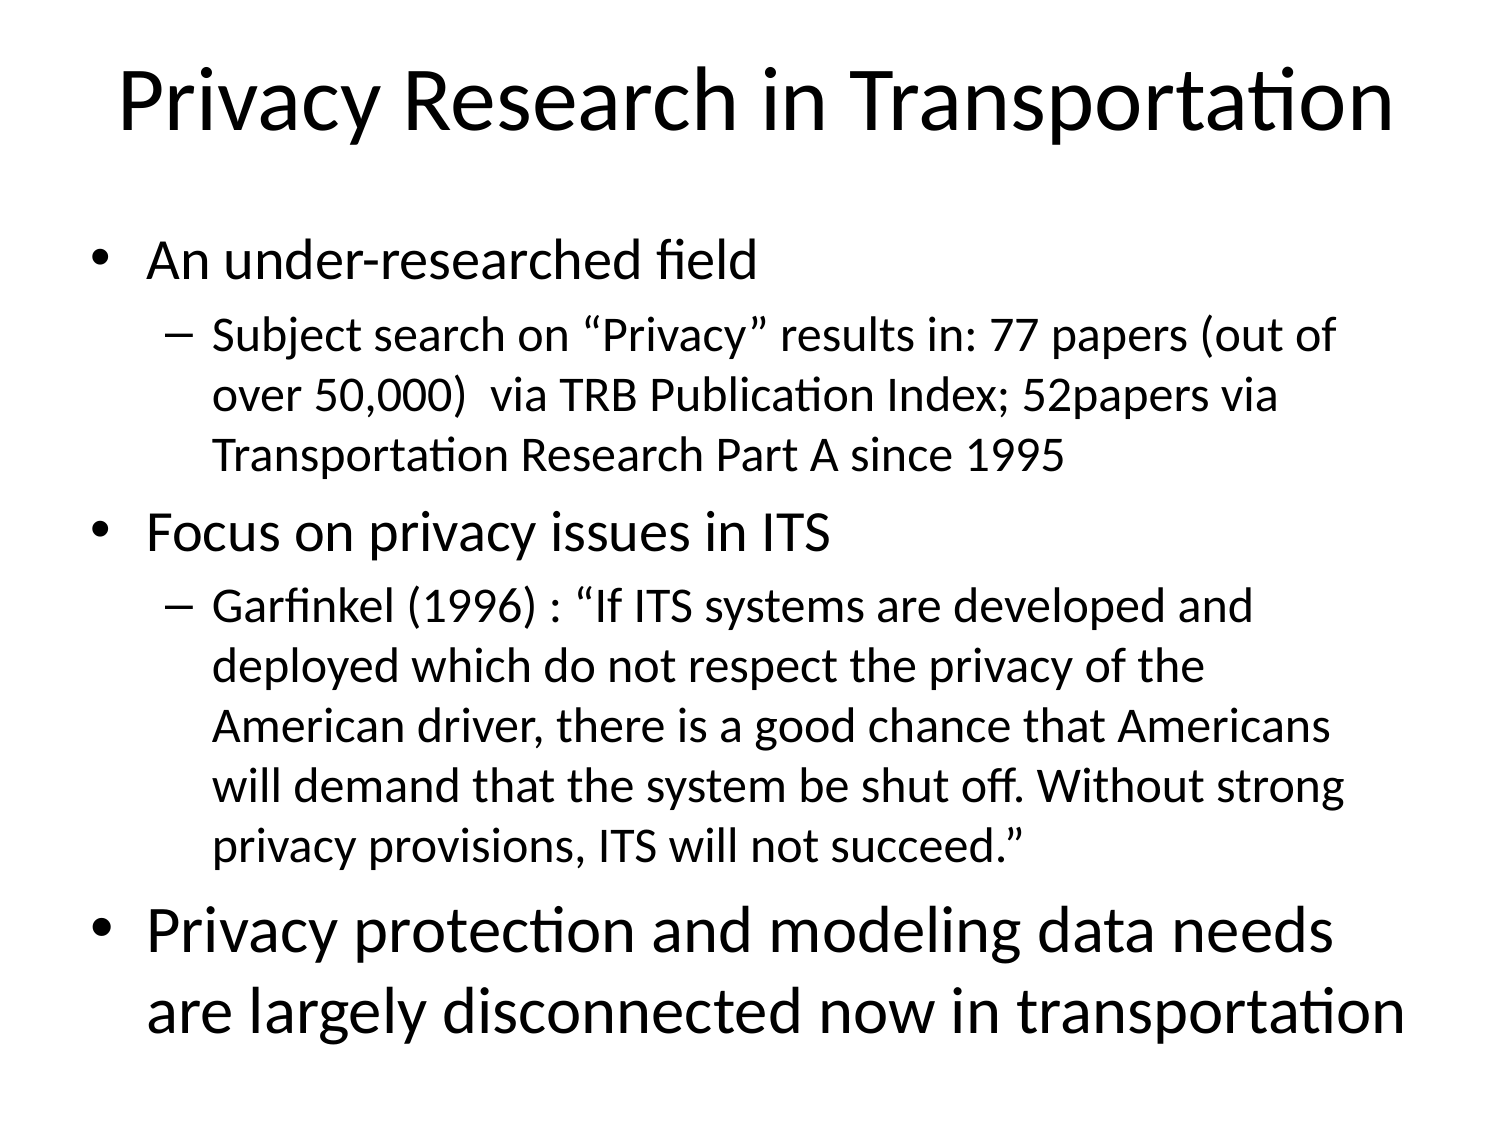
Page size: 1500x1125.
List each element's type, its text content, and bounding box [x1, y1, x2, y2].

title Privacy Research in Transportation [82, 0, 1433, 188]
list An under-researched field Subject search on “Privacy” results in: 77 papers (out of over 50,000) via TRB Publication Index; 52papers via Transportation Research Part A since 1995 Focus on privacy issues in ITS Garfinkel (1996) : “If ITS systems are developed and deployed which do not respect the privacy of the American driver, there is a good chance that Americans will demand that the system be shut off. Without strong privacy provisions, ITS will not succeed.” Privacy protection and modeling data needs are largely disconnected now in transportation [75, 214, 1425, 1059]
